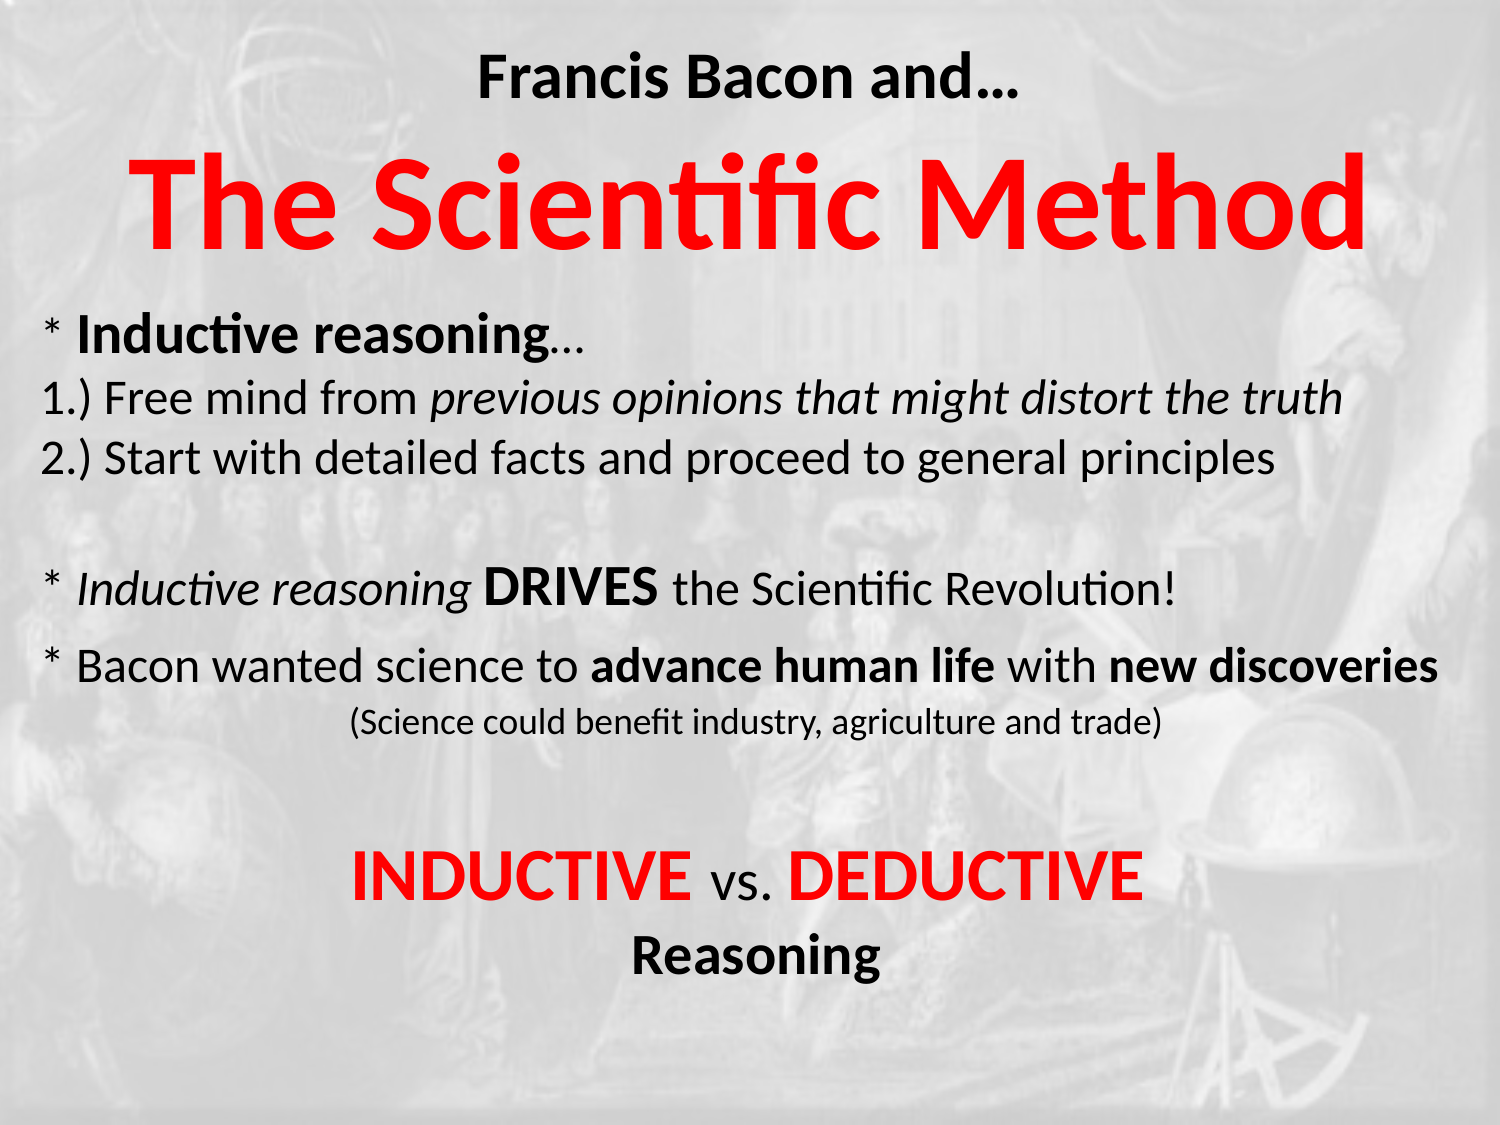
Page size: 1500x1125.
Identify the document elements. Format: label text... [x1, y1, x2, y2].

text_box (Science could benefit industry, agriculture and trade) [24, 689, 1488, 750]
text_box * Bacon wanted science to advance human life with new discoveries [24, 625, 1488, 689]
text_box INDUCTIVE vs. DEDUCTIVE Reasoning [24, 818, 1488, 994]
text_box * Inductive reasoning… 1.) Free mind from previous opinions that might distort the truth 2.) Start with detailed facts and proceed to general principles [24, 287, 1488, 493]
text_box Francis Bacon and… The Scientific Method [24, 24, 1475, 285]
text_box * Inductive reasoning DRIVES the Scientific Revolution! [24, 539, 1488, 625]
